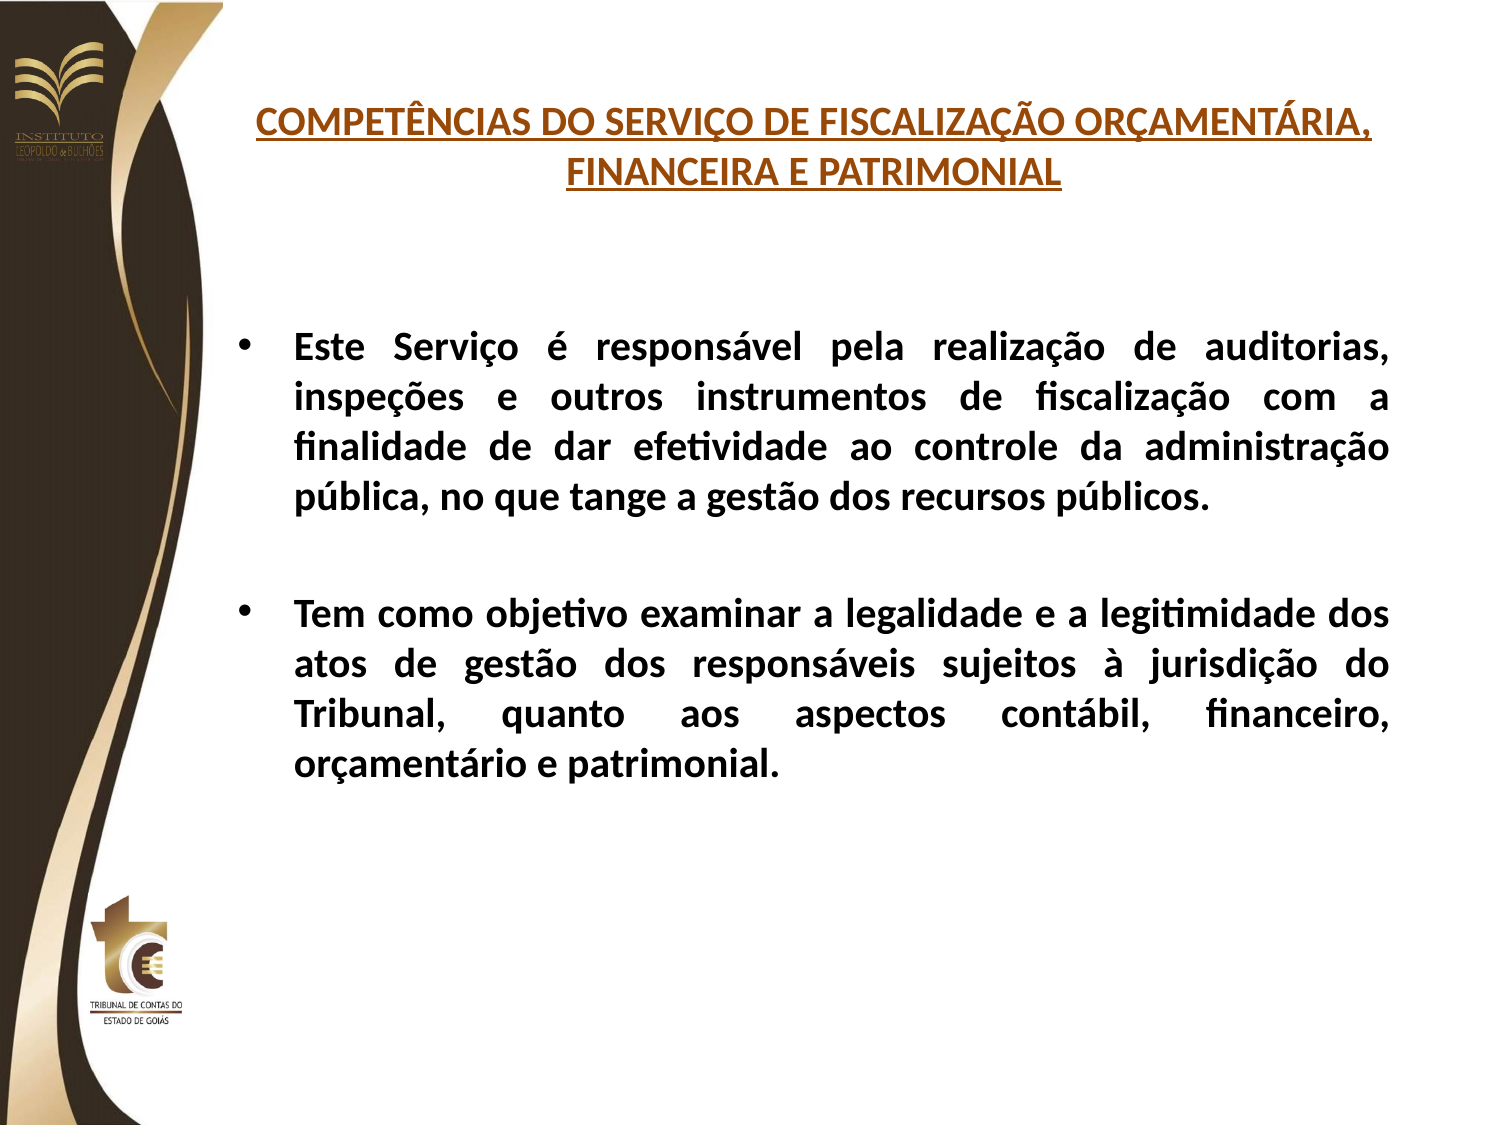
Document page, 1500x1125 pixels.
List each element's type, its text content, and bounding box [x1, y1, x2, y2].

title [227, 67, 1459, 256]
list COMPETÊNCIAS DO SERVIÇO DE FISCALIZAÇÃO ORÇAMENTÁRIA, FINANCEIRA E PATRIMONIAL Este Serviço é responsável pela realização de auditorias, inspeções e outros instrumentos de fiscalização com a finalidade de dar efetividade ao controle da administração pública, no que tange a gestão dos recursos públicos. Tem como objetivo examinar a legalidade e a legitimidade dos atos de gestão dos responsáveis sujeitos à jurisdição do Tribunal, quanto aos aspectos contábil, financeiro, orçamentário e patrimonial. [227, 85, 1406, 960]
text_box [0, 0, 223, 1125]
